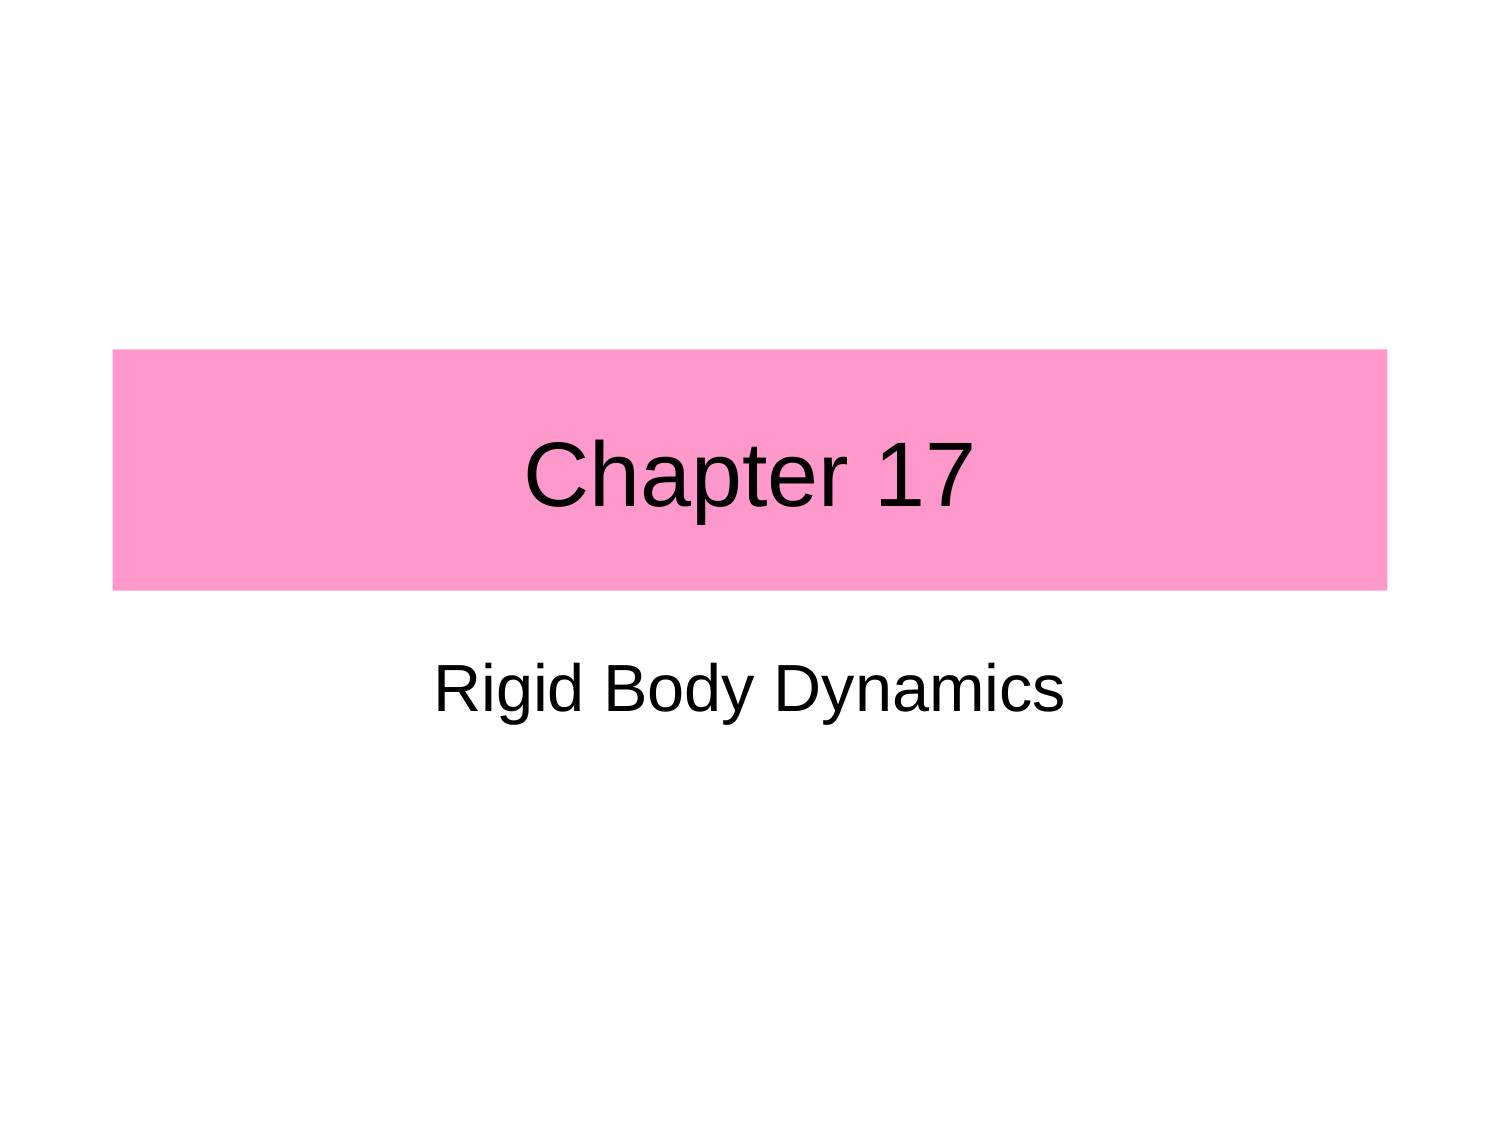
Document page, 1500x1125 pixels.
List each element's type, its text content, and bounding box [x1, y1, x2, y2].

subtitle Rigid Body Dynamics [225, 637, 1275, 925]
title Chapter 17 [112, 349, 1388, 591]
